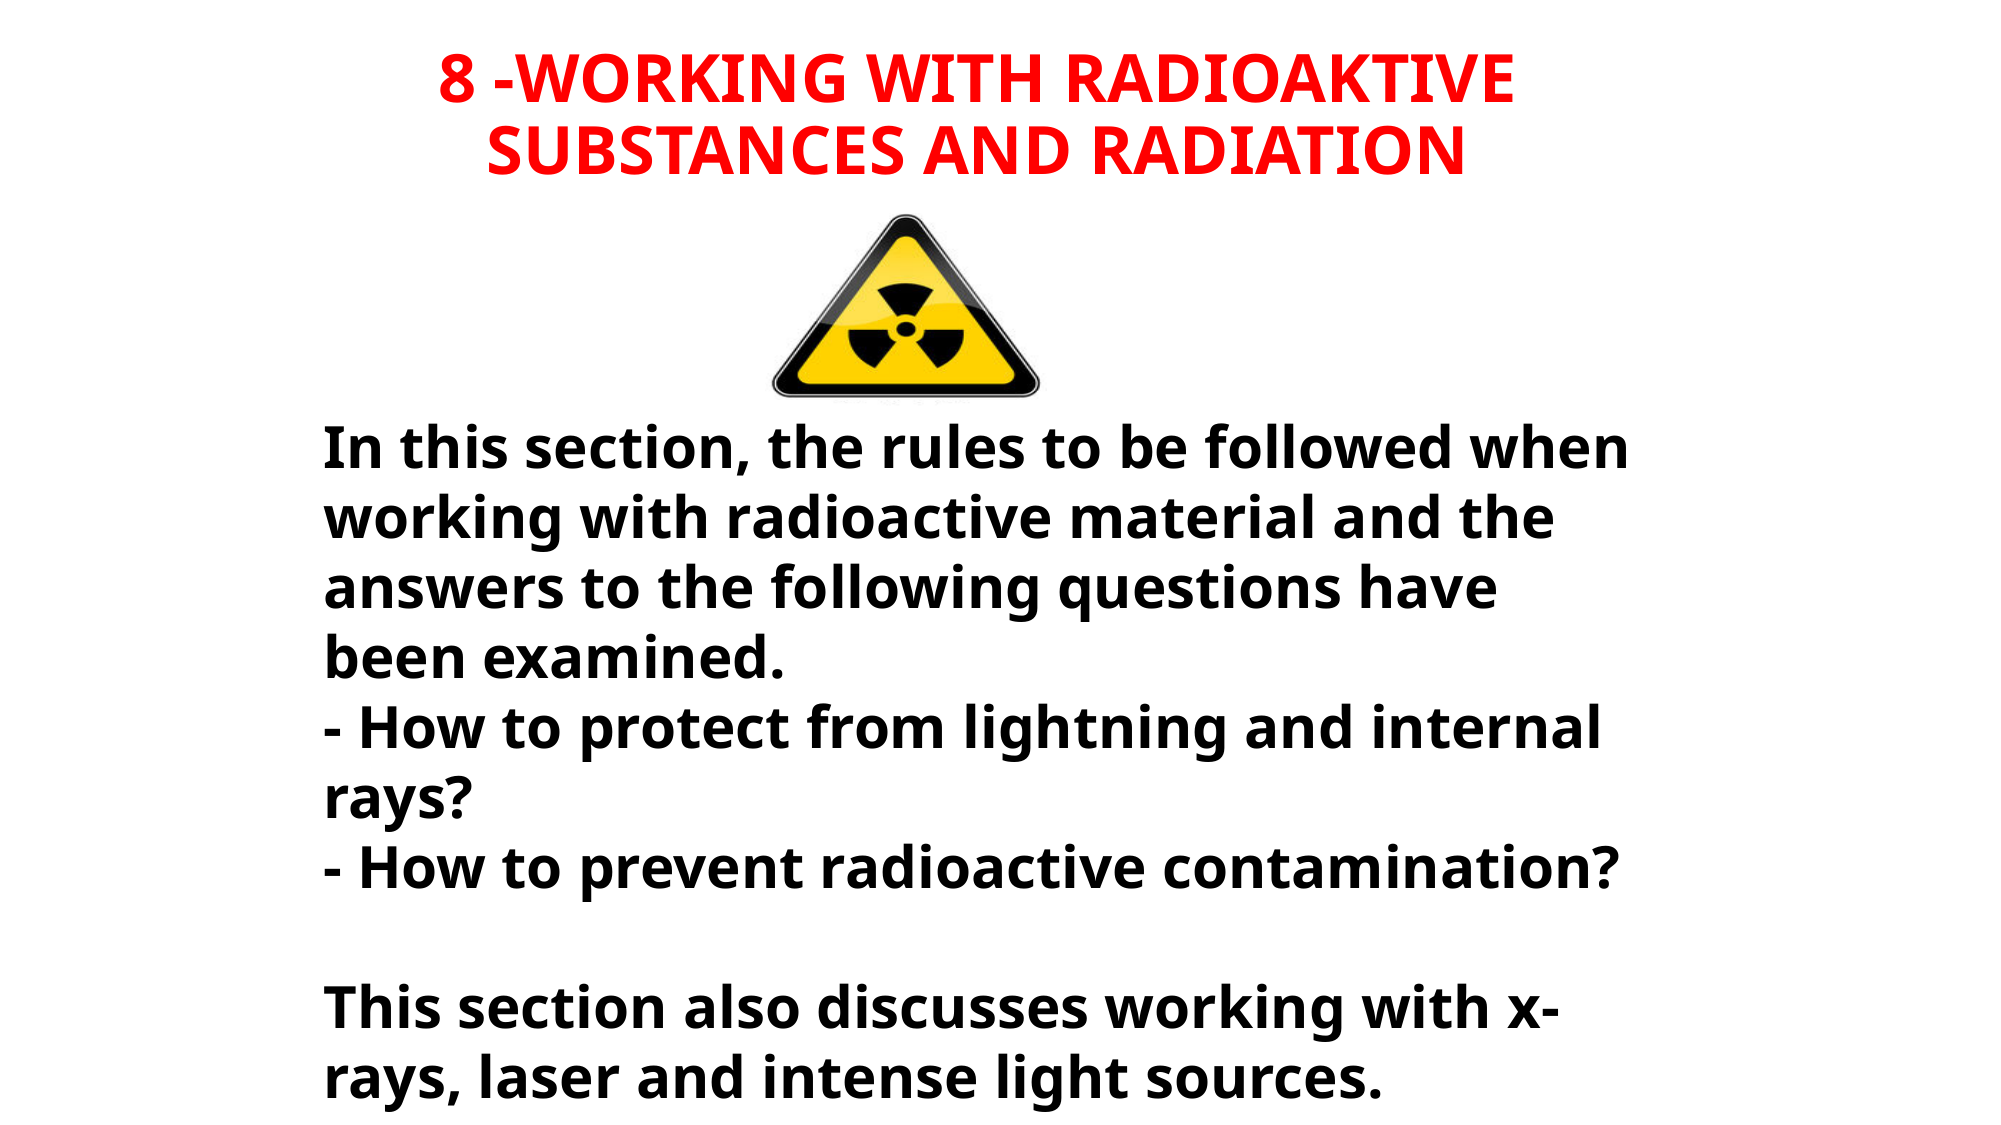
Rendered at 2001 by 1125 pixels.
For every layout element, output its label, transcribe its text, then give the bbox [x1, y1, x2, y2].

text_box In this section, the rules to be followed when working with radioactive material and the answers to the following questions have been examined. - How to protect from lightning and internal rays? - How to prevent radioactive contamination? This section also discusses working with x-rays, laser and intense light sources. [308, 402, 1657, 1118]
picture [765, 199, 1047, 411]
title 8 -WORKING WITH RADIOAKTIVE SUBSTANCES AND RADIATION [296, 23, 1660, 211]
